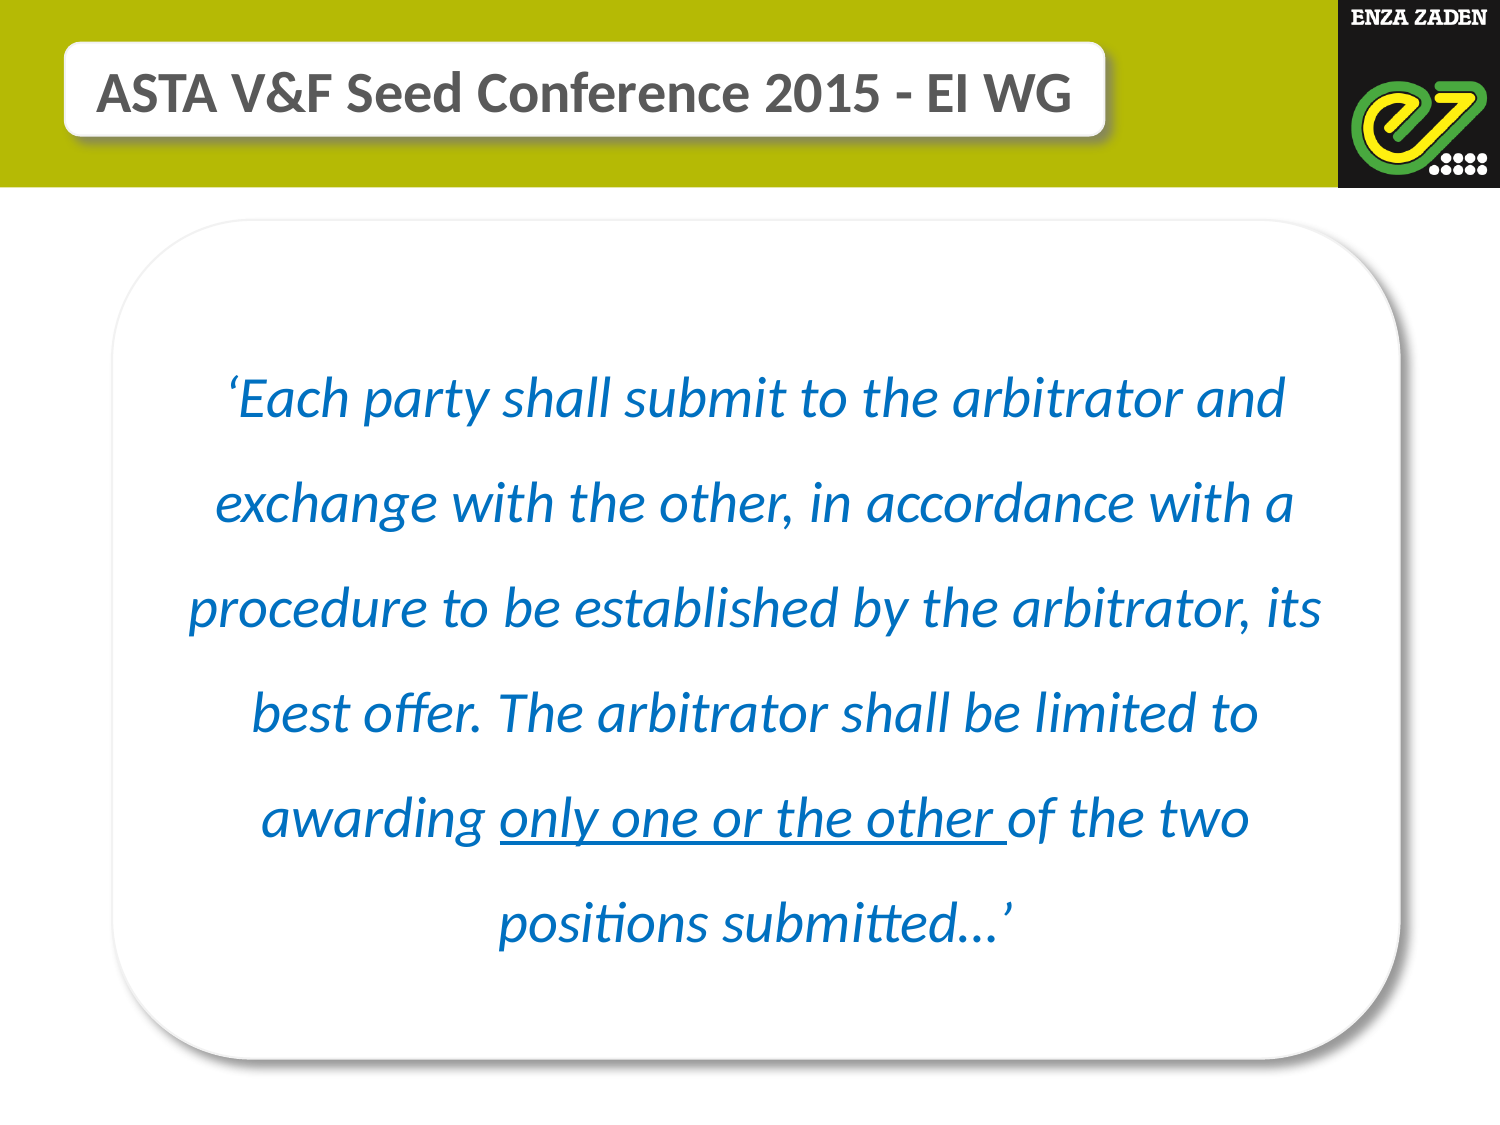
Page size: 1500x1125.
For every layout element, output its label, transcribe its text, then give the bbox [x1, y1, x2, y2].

picture [1338, 0, 1500, 188]
text_box ‘Each party shall submit to the arbitrator and exchange with the other, in accordance with a procedure to be established by the arbitrator, its best offer. The arbitrator shall be limited to awarding only one or the other of the two positions submitted…’ [112, 219, 1400, 1059]
text_box ASTA V&F Seed Conference 2015 - EI WG [64, 42, 1105, 136]
